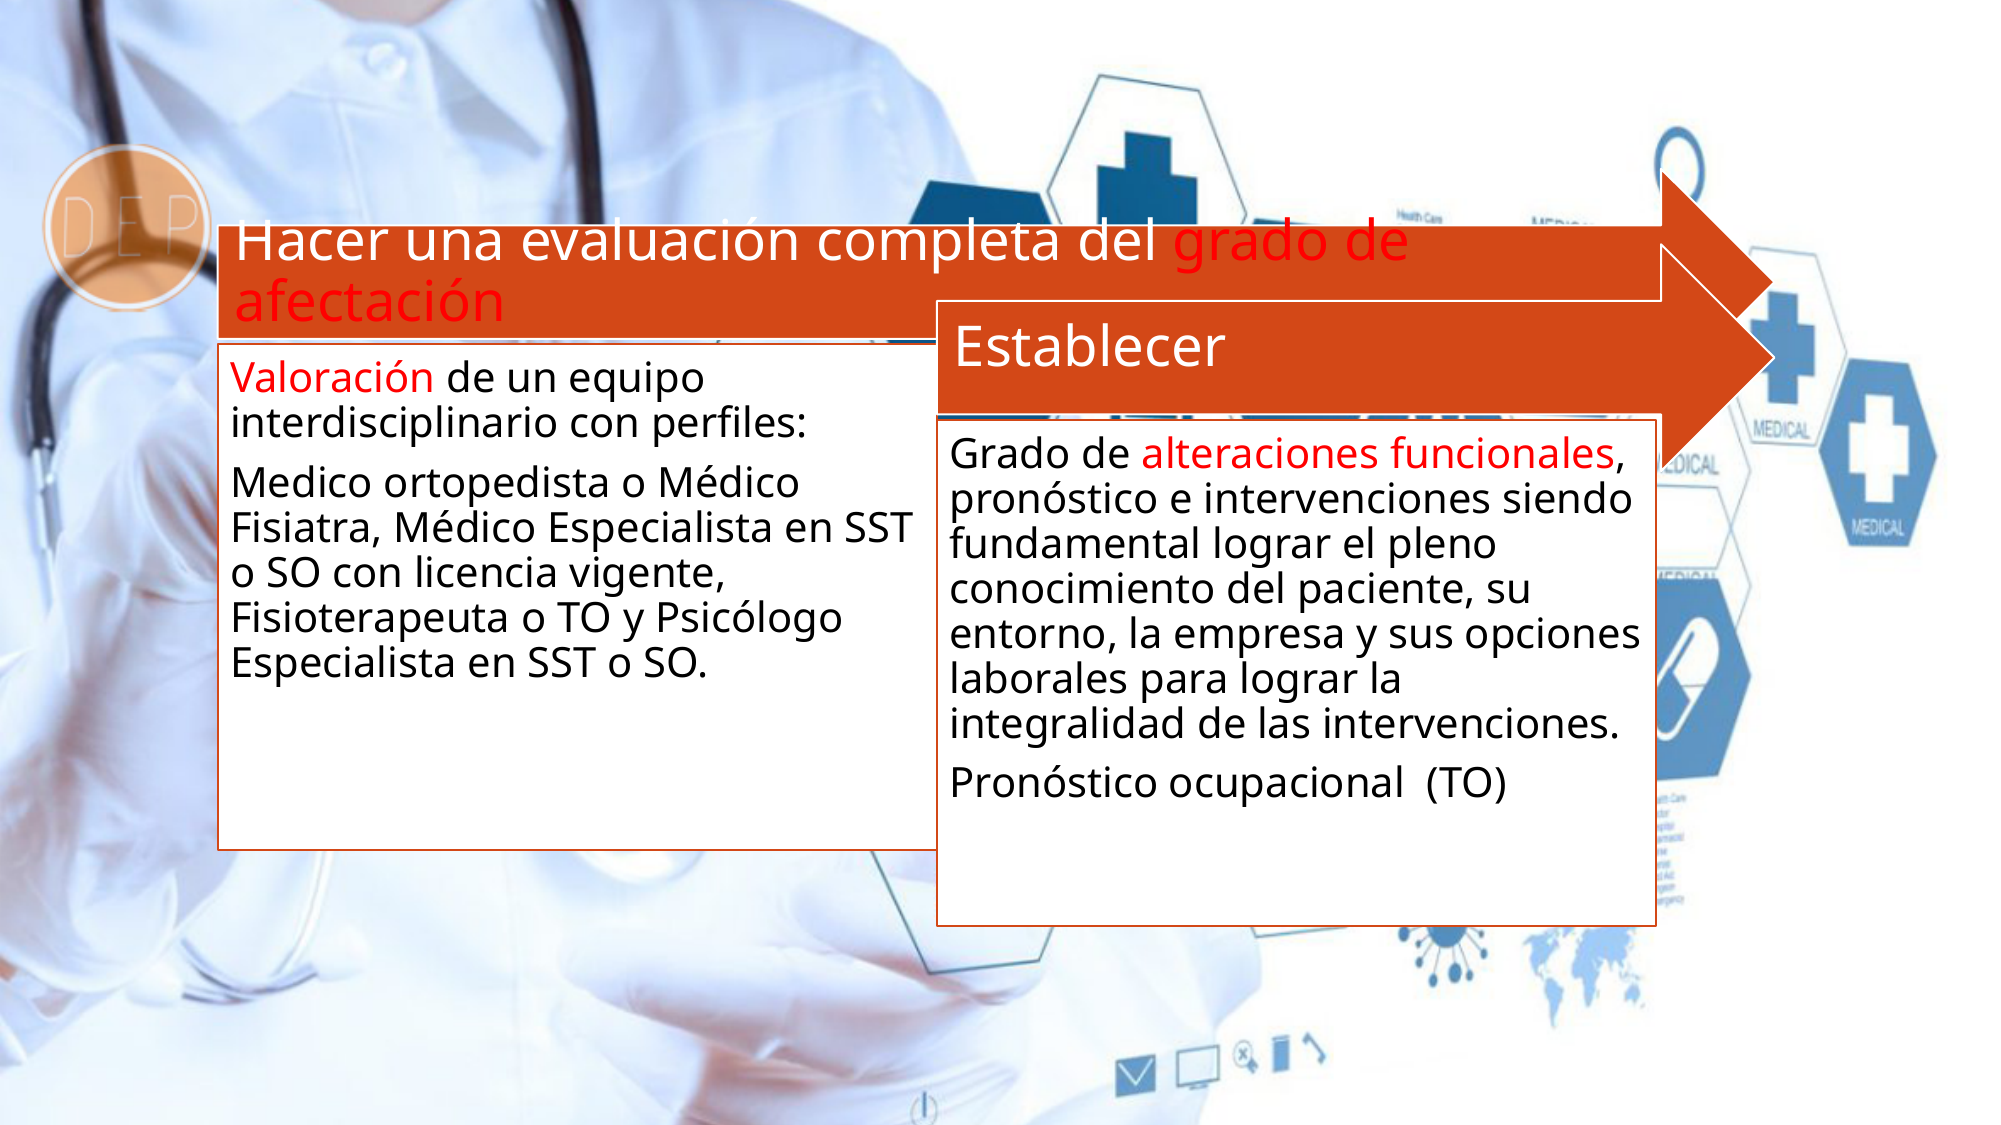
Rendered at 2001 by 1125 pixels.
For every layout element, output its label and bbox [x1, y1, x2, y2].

picture [0, 0, 1998, 1125]
list [150, 174, 1846, 925]
